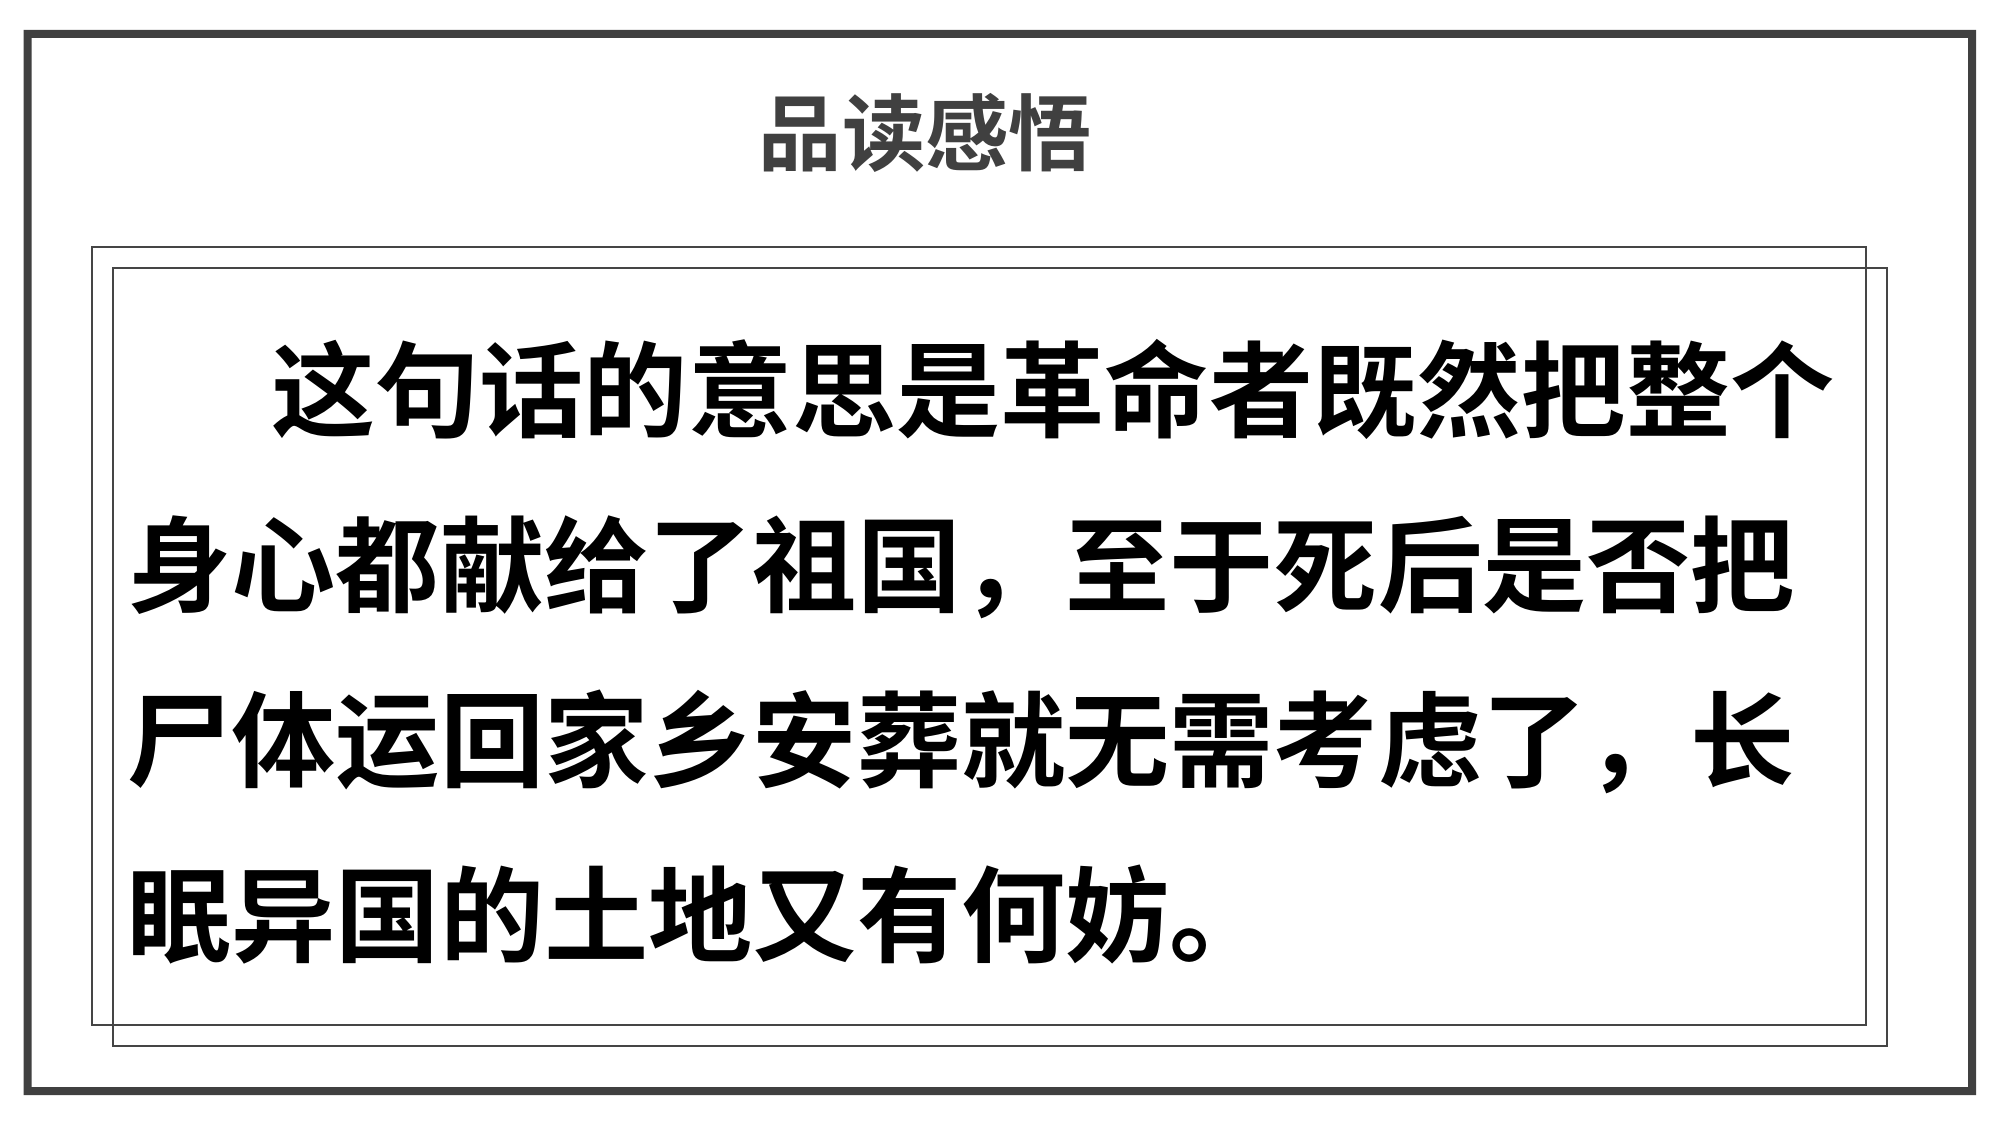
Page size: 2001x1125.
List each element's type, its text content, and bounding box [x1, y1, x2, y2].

text_box [23, 29, 1977, 1096]
text_box 品读感悟 [744, 53, 1256, 189]
text_box 这句话的意思是革命者既然把整个身心都献给了祖国，至于死后是否把尸体运回家乡安葬就无需考虑了，长眠异国的土地又有何妨。 [112, 268, 1867, 983]
text_box [112, 267, 1888, 1047]
text_box [91, 246, 1867, 1026]
